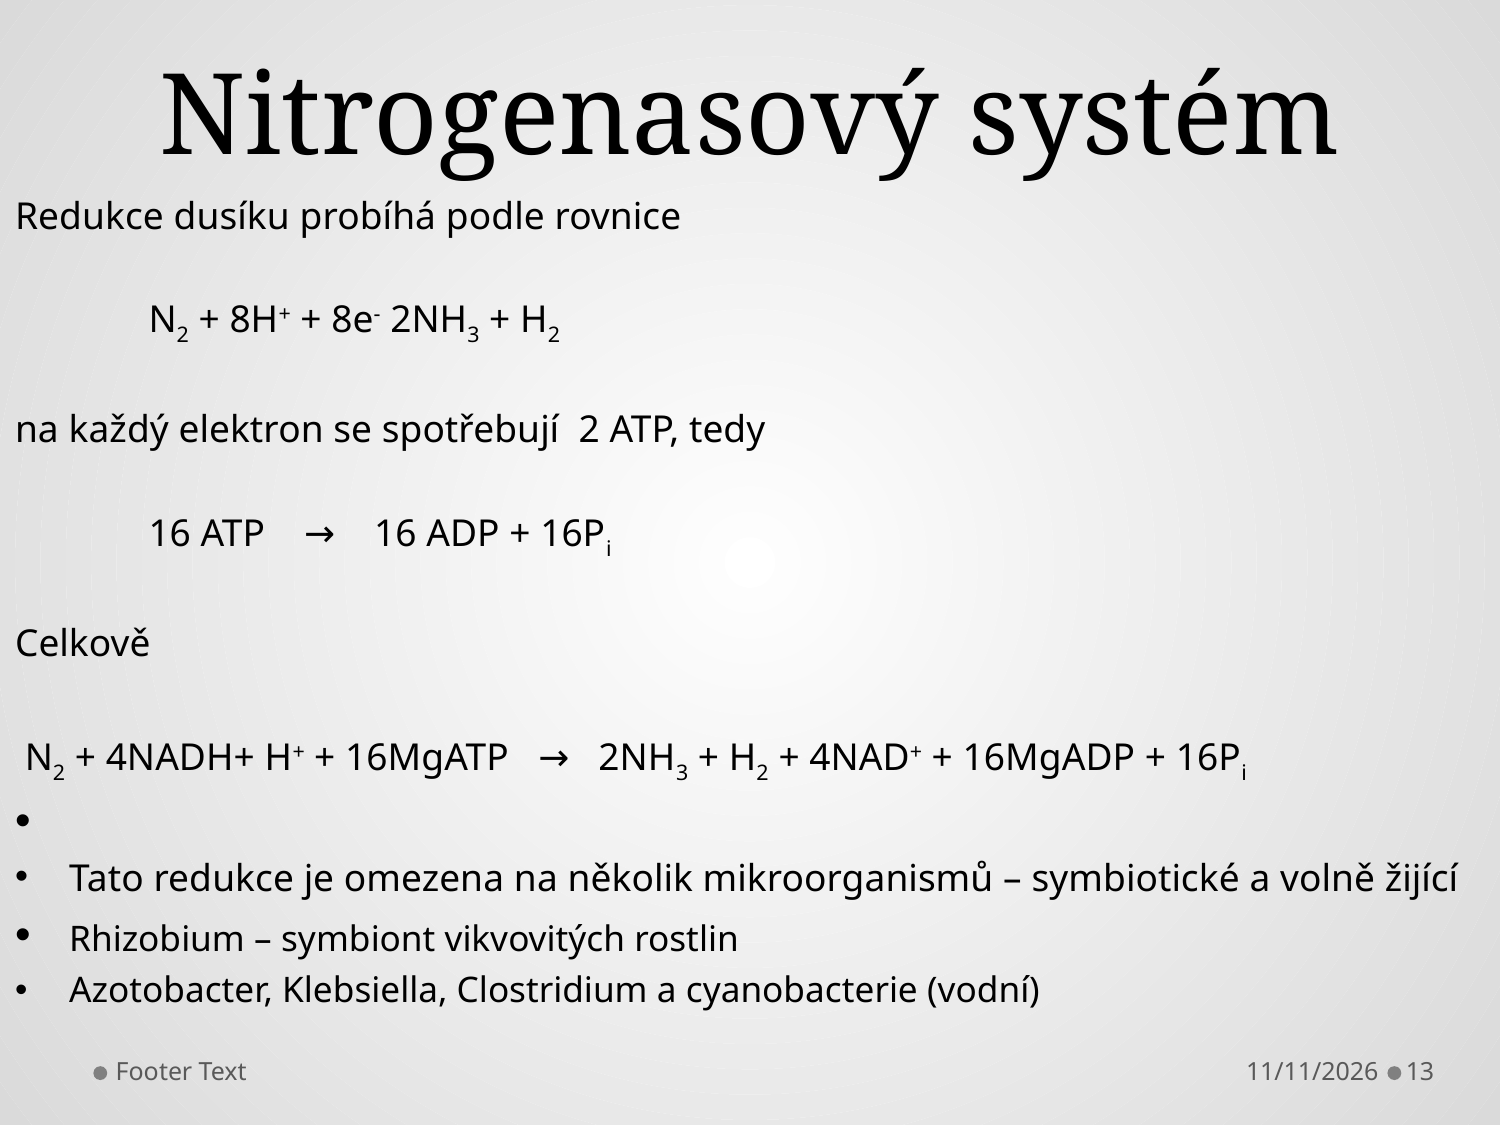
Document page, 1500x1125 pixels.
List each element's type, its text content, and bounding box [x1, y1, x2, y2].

footer Footer Text [108, 1042, 576, 1103]
title Nitrogenasový systém [75, 0, 1425, 184]
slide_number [1043, 1042, 1386, 1103]
list Redukce dusíku probíhá podle rovnice N2 + 8H+ + 8e- 2NH3 + H2 na každý elektron se spotřebují 2 ATP, tedy 16 ATP → 16 ADP + 16Pi Celkově N2 + 4NADH+ H+ + 16MgATP → 2NH3 + H2 + 4NAD+ + 16MgADP + 16Pi Tato redukce je omezena na několik mikroorganismů – symbiotické a volně žijící Rhizobium – symbiont vikvovitých rostlin Azotobacter, Klebsiella, Clostridium a cyanobacterie (vodní) [0, 184, 1500, 1035]
slide_number 13 [1401, 1042, 1494, 1103]
